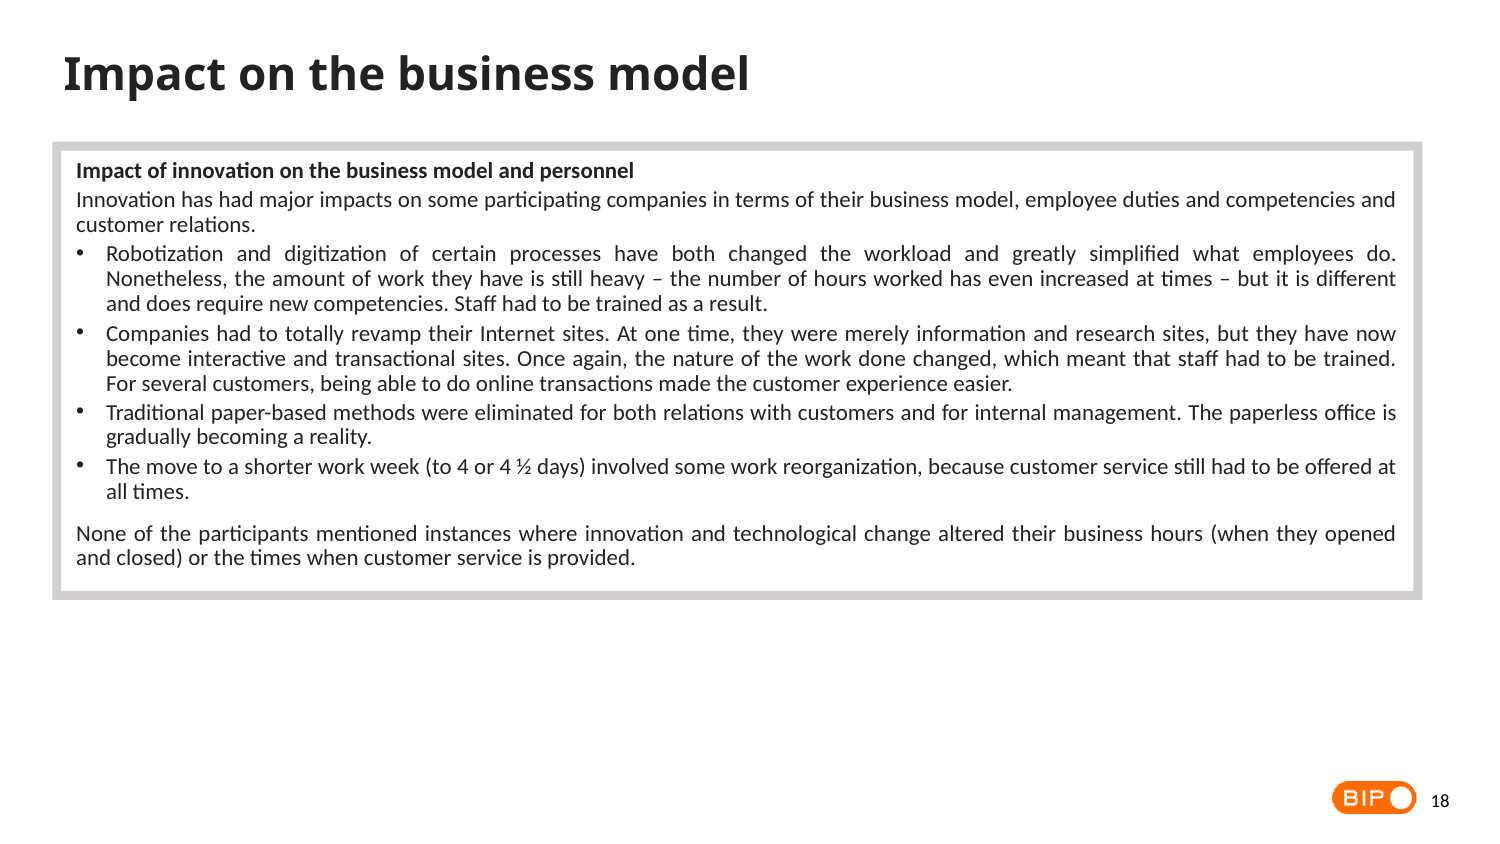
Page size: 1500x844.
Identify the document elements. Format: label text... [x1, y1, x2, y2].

slide_number 18 [1401, 774, 1479, 820]
text_box Impact of innovation on the business model and personnel Innovation has had major impacts on some participating companies in terms of their business model, employee duties and competencies and customer relations. Robotization and digitization of certain processes have both changed the workload and greatly simplified what employees do. Nonetheless, the amount of work they have is still heavy – the number of hours worked has even increased at times – but it is different and does require new competencies. Staff had to be trained as a result. Companies had to totally revamp their Internet sites. At one time, they were merely information and research sites, but they have now become interactive and transactional sites. Once again, the nature of the work done changed, which meant that staff had to be trained. For several customers, being able to do online transactions made the customer experience easier. Traditional paper-based methods were eliminated for both relations with customers and for internal management. The paperless office is gradually becoming a reality. The move to a shorter work week (to 4 or 4 ½ days) involved some work reorganization, because customer service still had to be offered at all times. None of the participants mentioned instances where innovation and technological change altered their business hours (when they opened and closed) or the times when customer service is provided. [51, 141, 1423, 601]
text_box Impact on the business model [52, 45, 1500, 100]
picture [1332, 781, 1401, 814]
